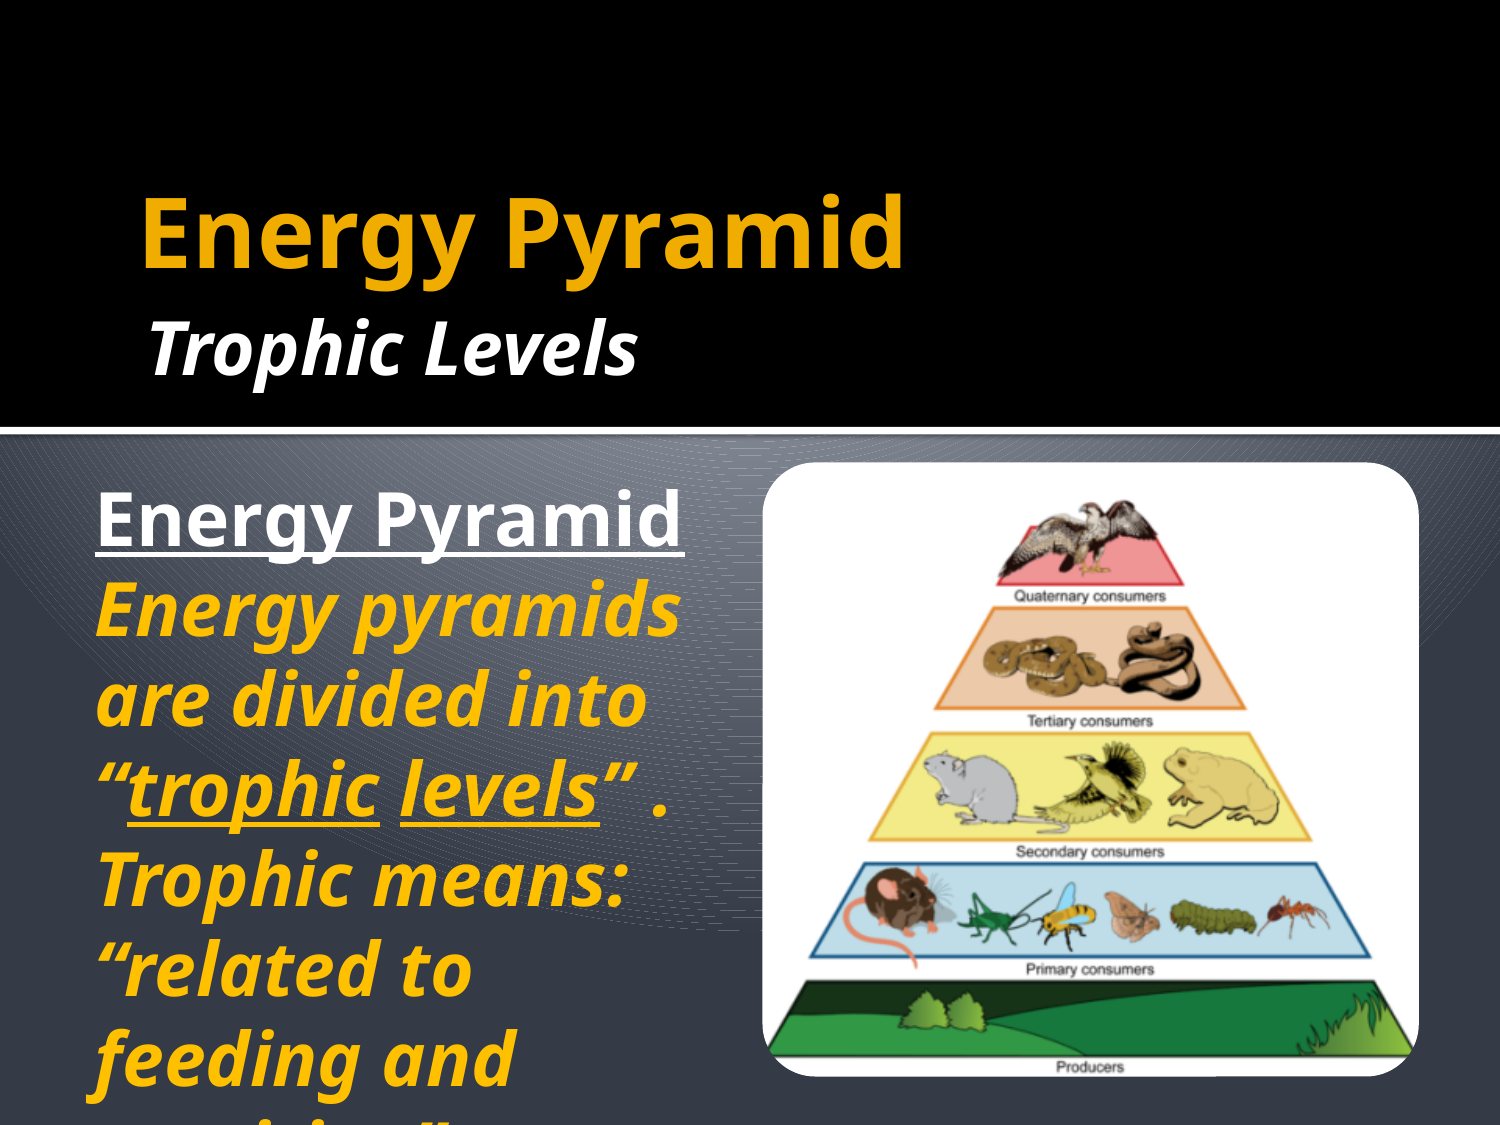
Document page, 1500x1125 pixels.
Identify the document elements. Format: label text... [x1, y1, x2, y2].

list Trophic Levels [121, 299, 1438, 413]
title Energy Pyramid [123, 19, 1438, 288]
text_box Energy Pyramid Energy pyramids are divided into “trophic levels” . Trophic means: “related to feeding and nutrition”. [79, 463, 763, 1125]
picture [762, 462, 1419, 1077]
